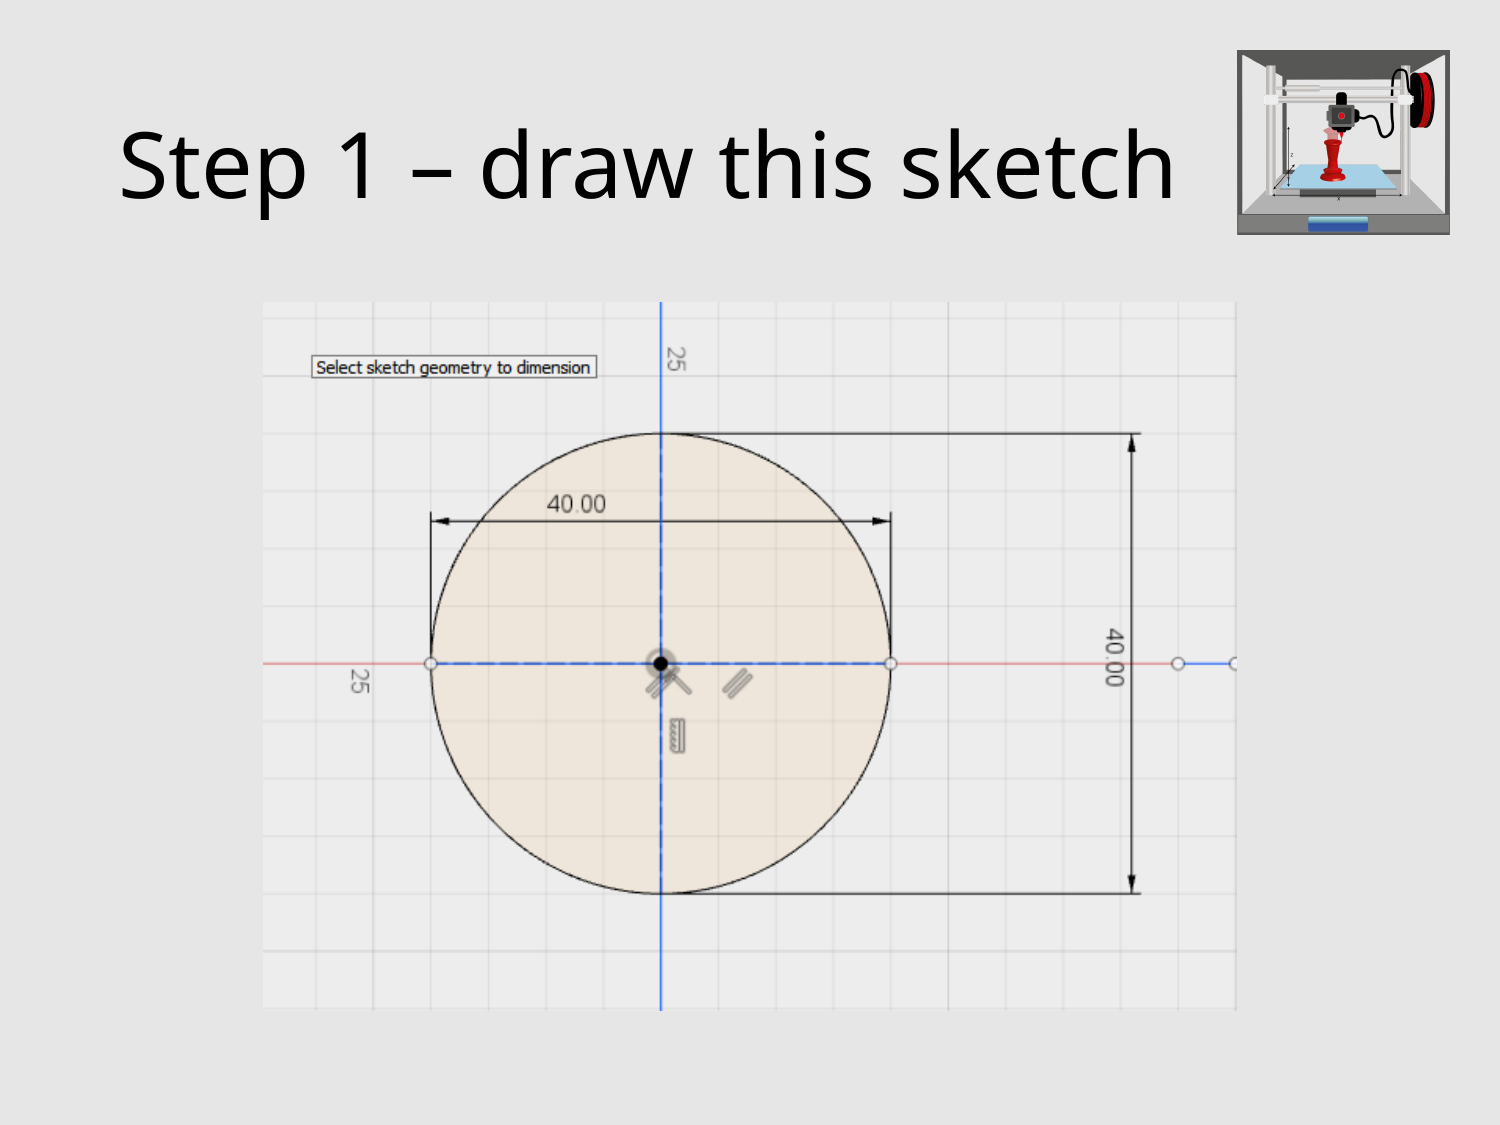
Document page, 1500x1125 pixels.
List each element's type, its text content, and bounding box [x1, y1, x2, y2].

title Step 1 – draw this sketch [103, 59, 1397, 278]
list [263, 302, 1237, 1011]
picture [1237, 50, 1450, 235]
